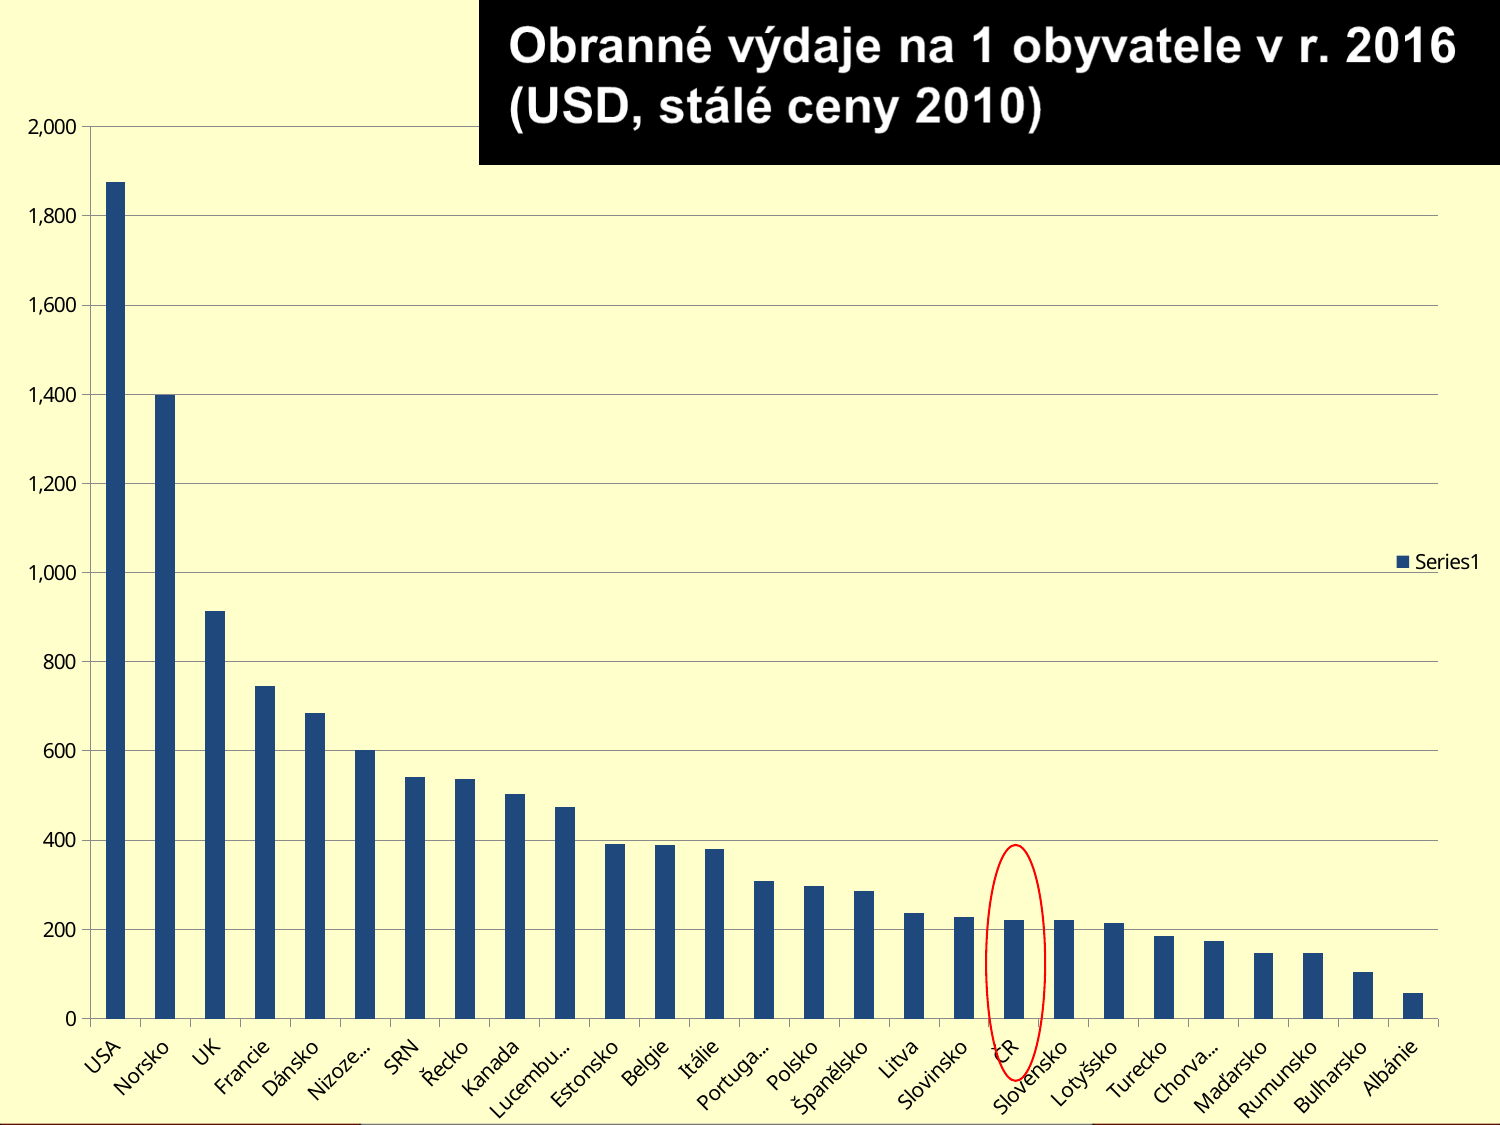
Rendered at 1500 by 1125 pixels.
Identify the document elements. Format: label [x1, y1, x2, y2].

chart [0, 0, 1500, 1125]
